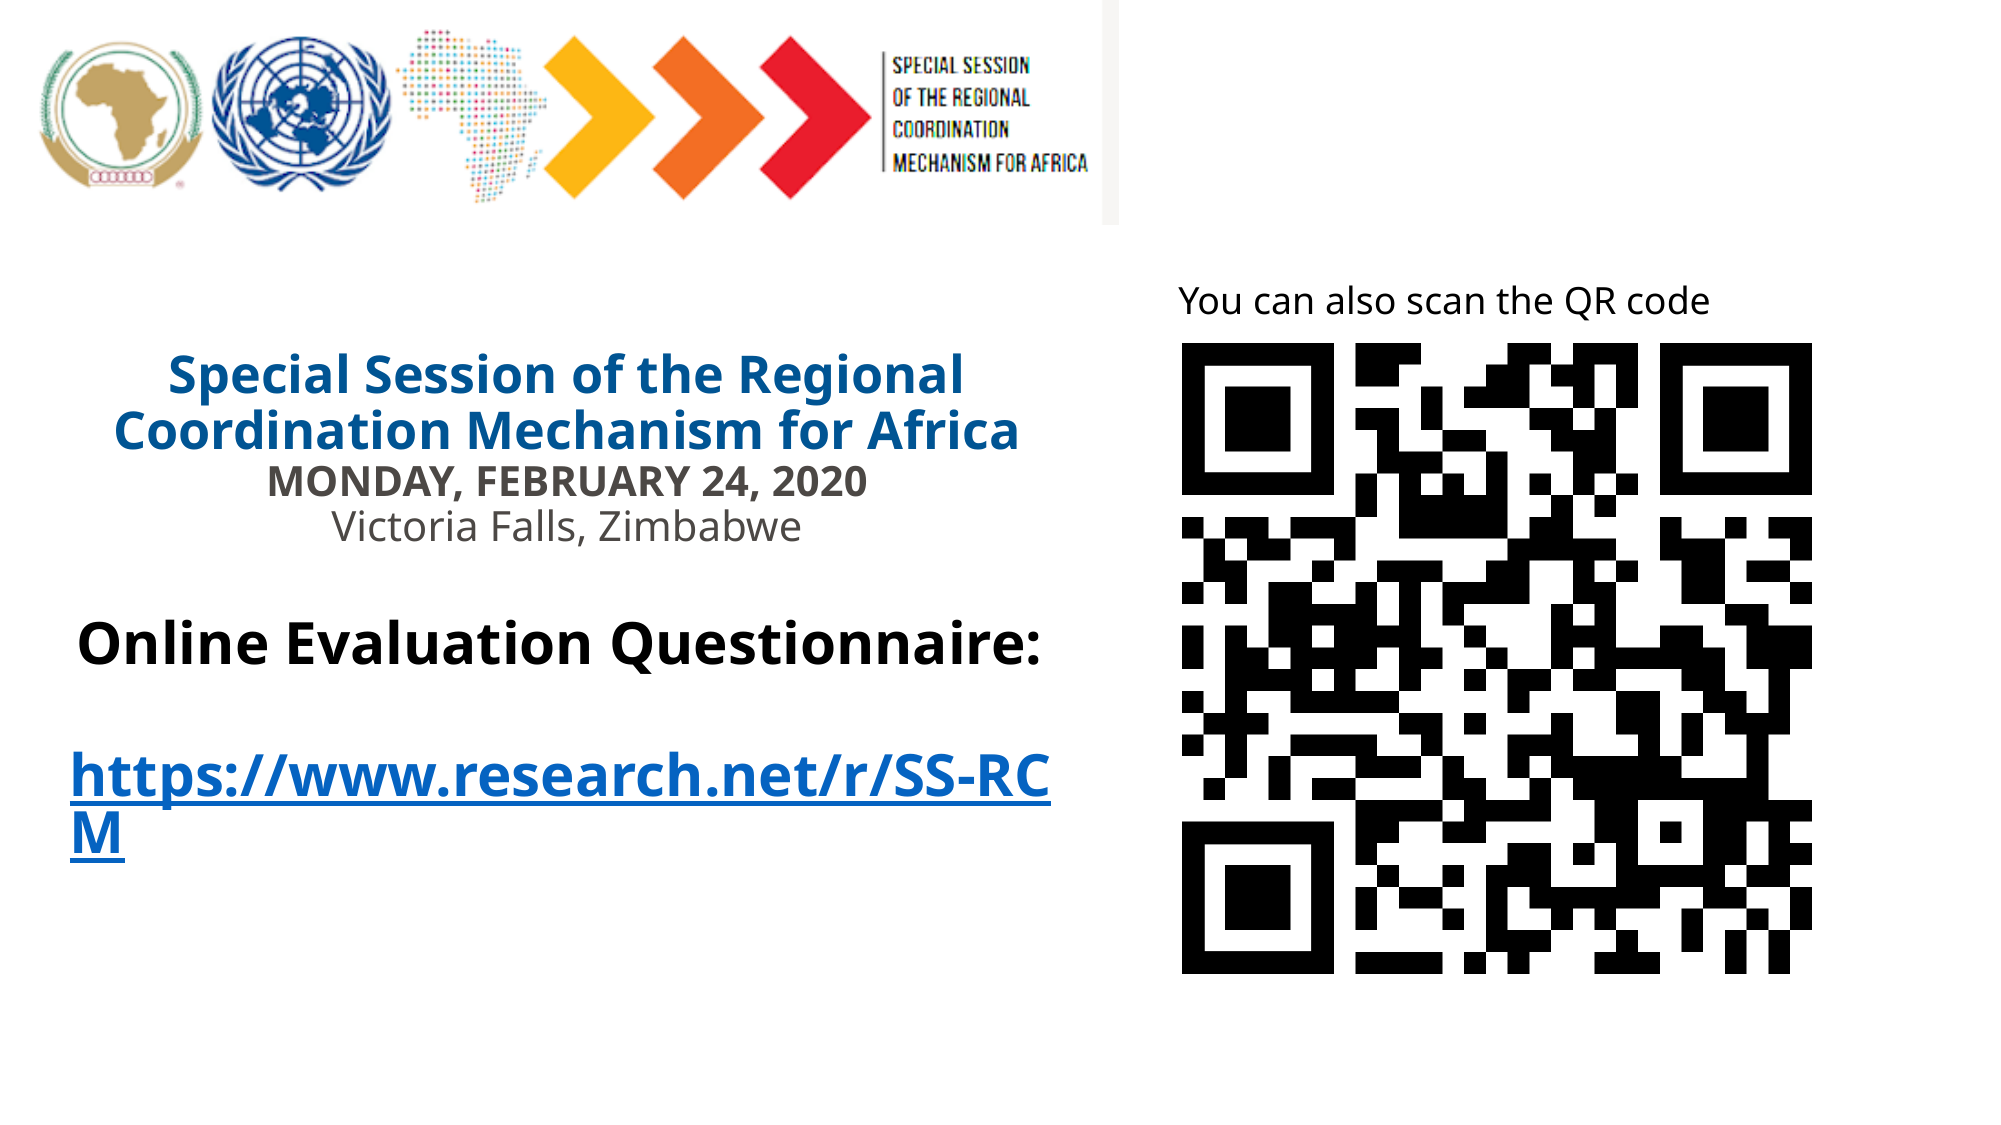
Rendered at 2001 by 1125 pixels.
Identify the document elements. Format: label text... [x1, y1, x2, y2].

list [20, 0, 1119, 225]
text_box You can also scan the QR code [1163, 269, 1855, 299]
title Special Session of the Regional Coordination Mechanism for Africa MONDAY, FEBRUARY 24, 2020 Victoria Falls, Zimbabwe Online Evaluation Questionnaire: https://www.research.net/r/SS-RCM [54, 225, 1080, 998]
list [1138, 299, 1856, 1017]
